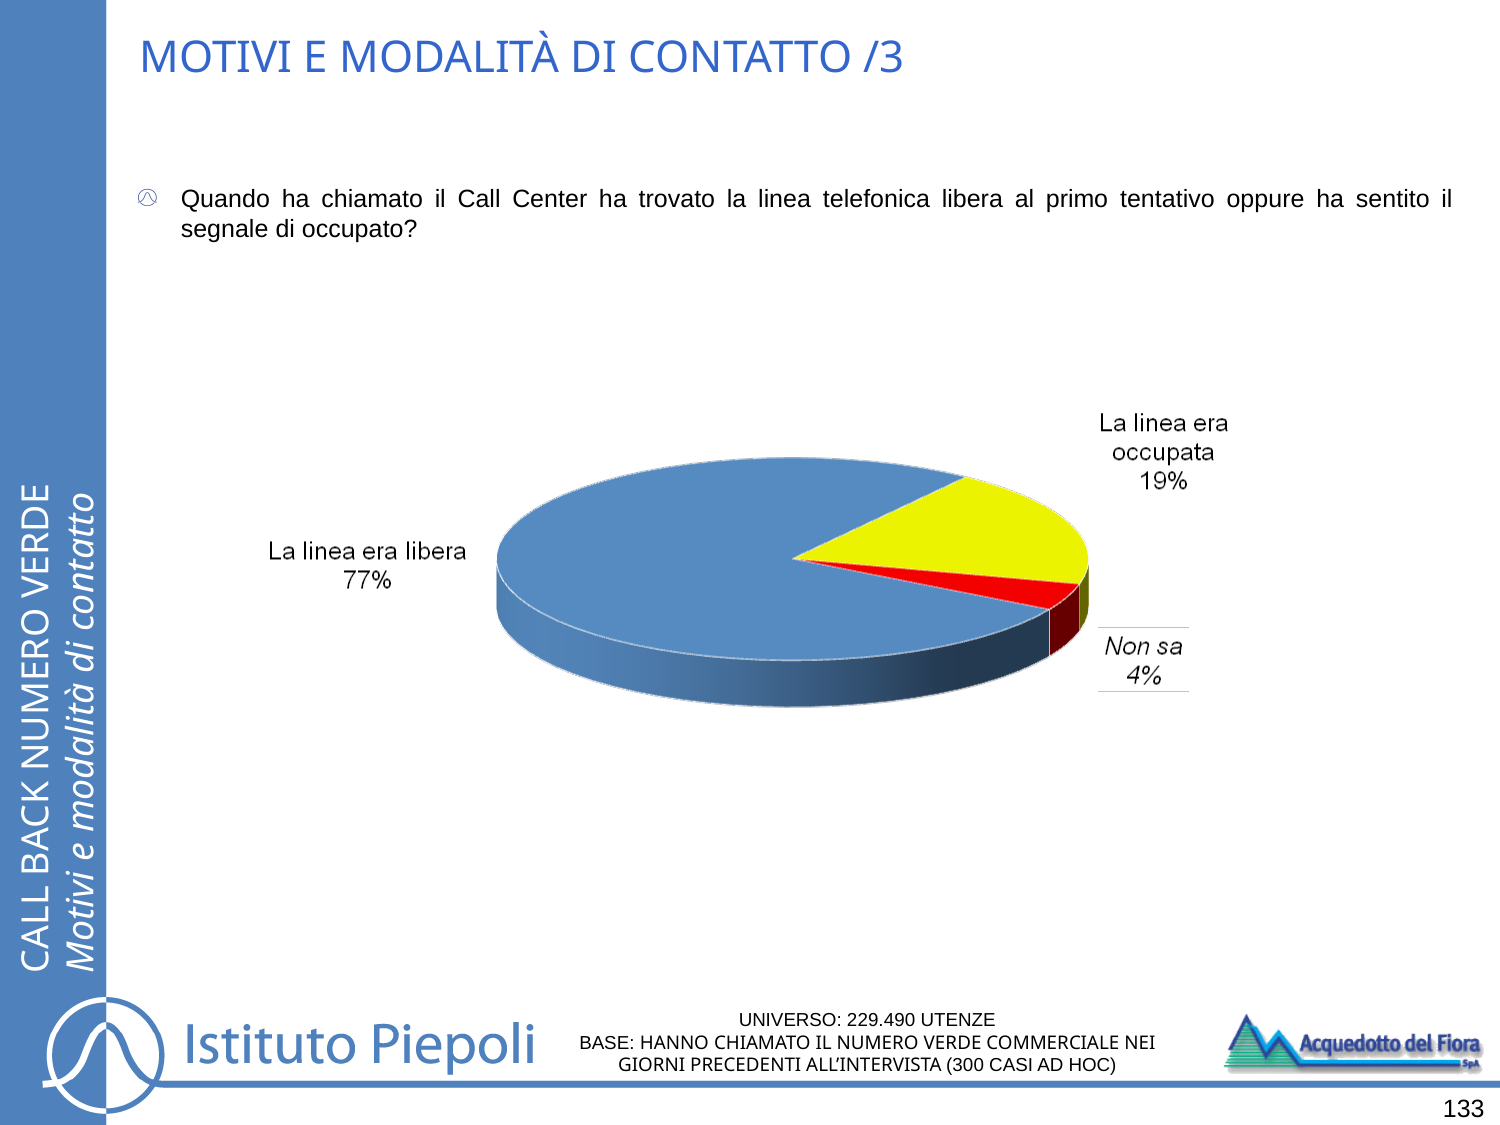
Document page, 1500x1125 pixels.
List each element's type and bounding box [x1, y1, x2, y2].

slide_number [1292, 1089, 1500, 1125]
text_box [122, 21, 1471, 340]
picture [0, 0, 1500, 1125]
list [253, 233, 1372, 943]
text_box [3, 12, 109, 988]
text_box [562, 1000, 1172, 1084]
